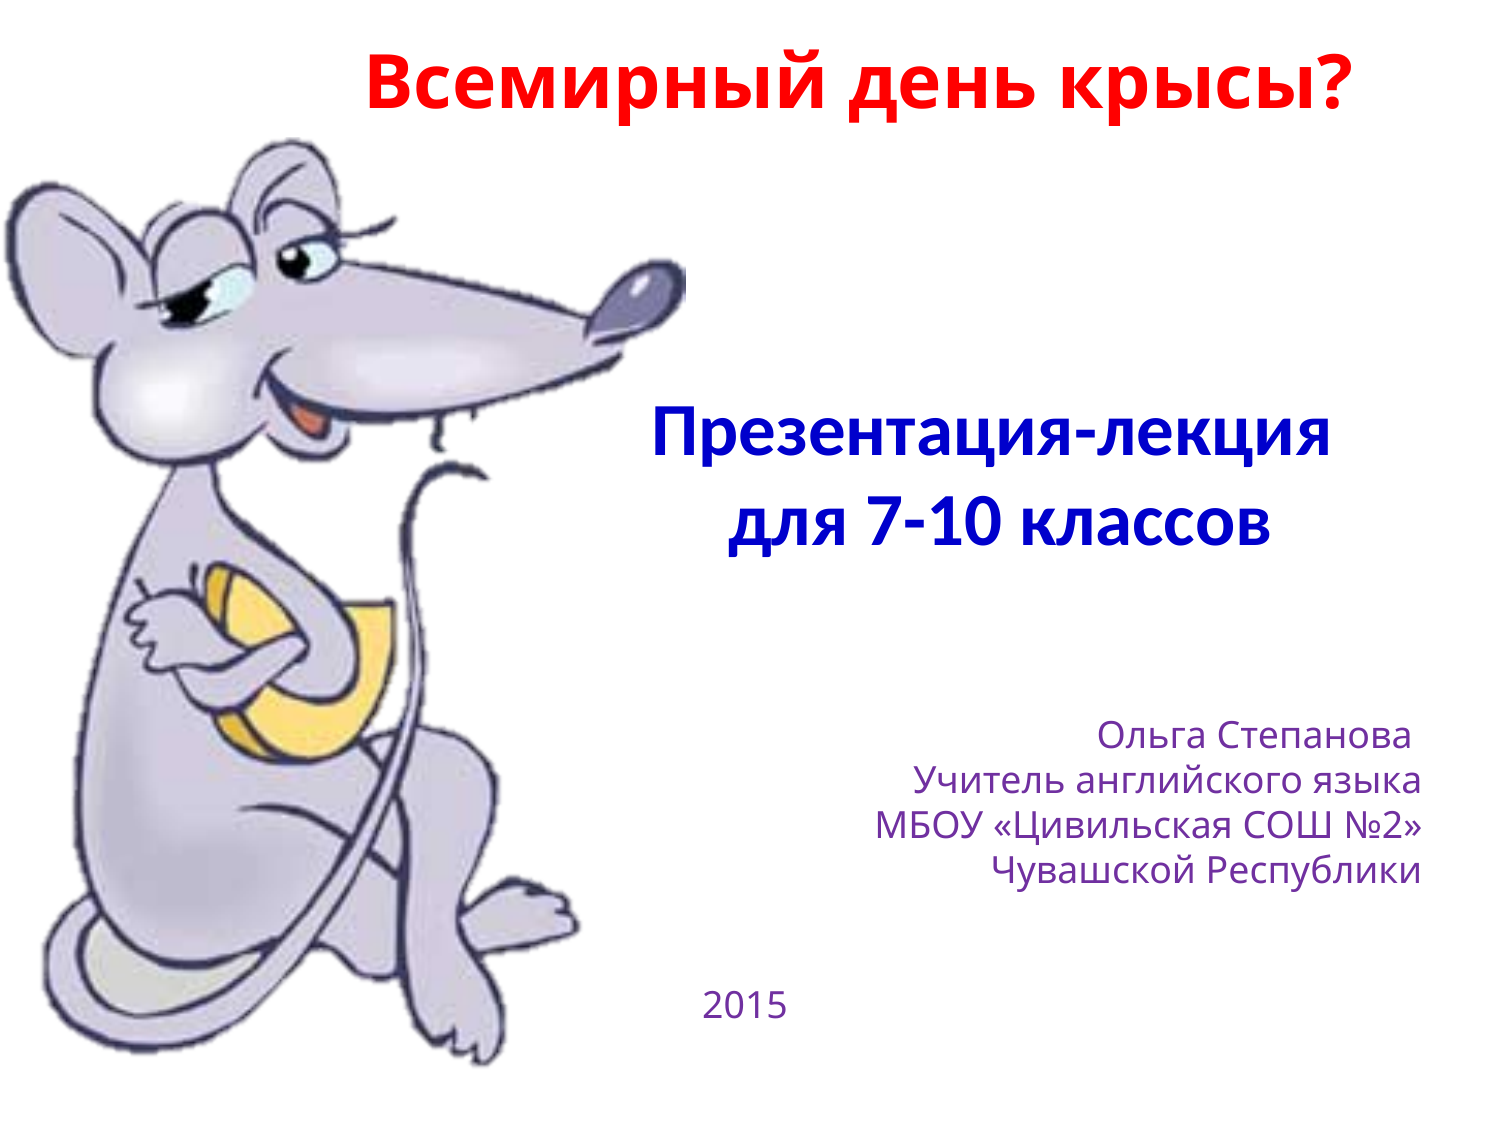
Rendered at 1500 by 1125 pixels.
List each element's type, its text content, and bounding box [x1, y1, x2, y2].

text_box Всемирный день крысы? [348, 25, 1369, 131]
text_box Ольга Степанова Учитель английского языка МБОУ «Цивильская СОШ №2» Чувашской Республики 2015 [691, 704, 1438, 1034]
picture [0, 136, 686, 1073]
text_box Презентация-лекция для 7-10 классов [691, 373, 1348, 569]
